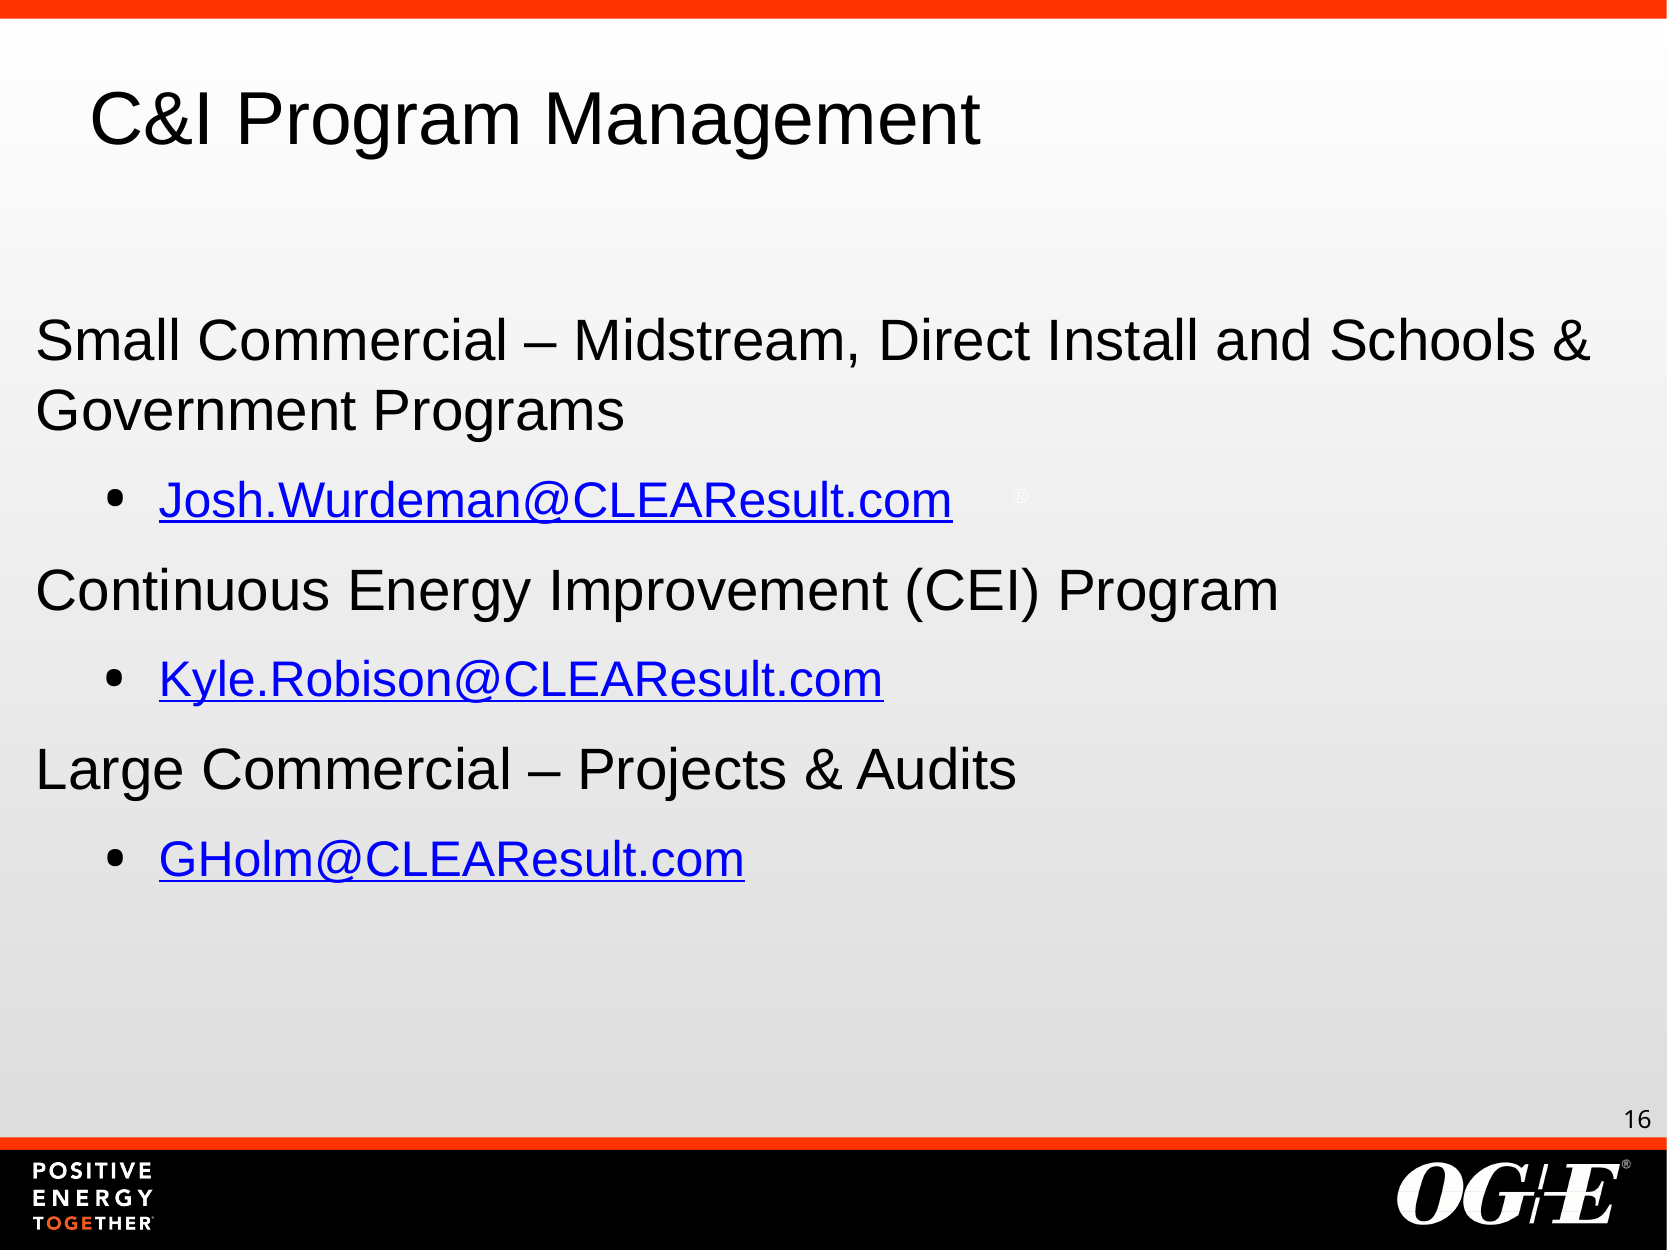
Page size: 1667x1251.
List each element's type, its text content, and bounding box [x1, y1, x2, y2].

picture [33, 1162, 154, 1230]
picture [1397, 1153, 1633, 1225]
list Small Commercial – Midstream, Direct Install and Schools & Government Programs Josh.Wurdeman@CLEAResult.com Continuous Energy Improvement (CEI) Program Kyle.Robison@CLEAResult.com Large Commercial – Projects & Audits GHolm@CLEAResult.com [20, 200, 1646, 1125]
slide_number 16 [1470, 1087, 1667, 1154]
title C&I Program Management [82, 24, 1584, 200]
